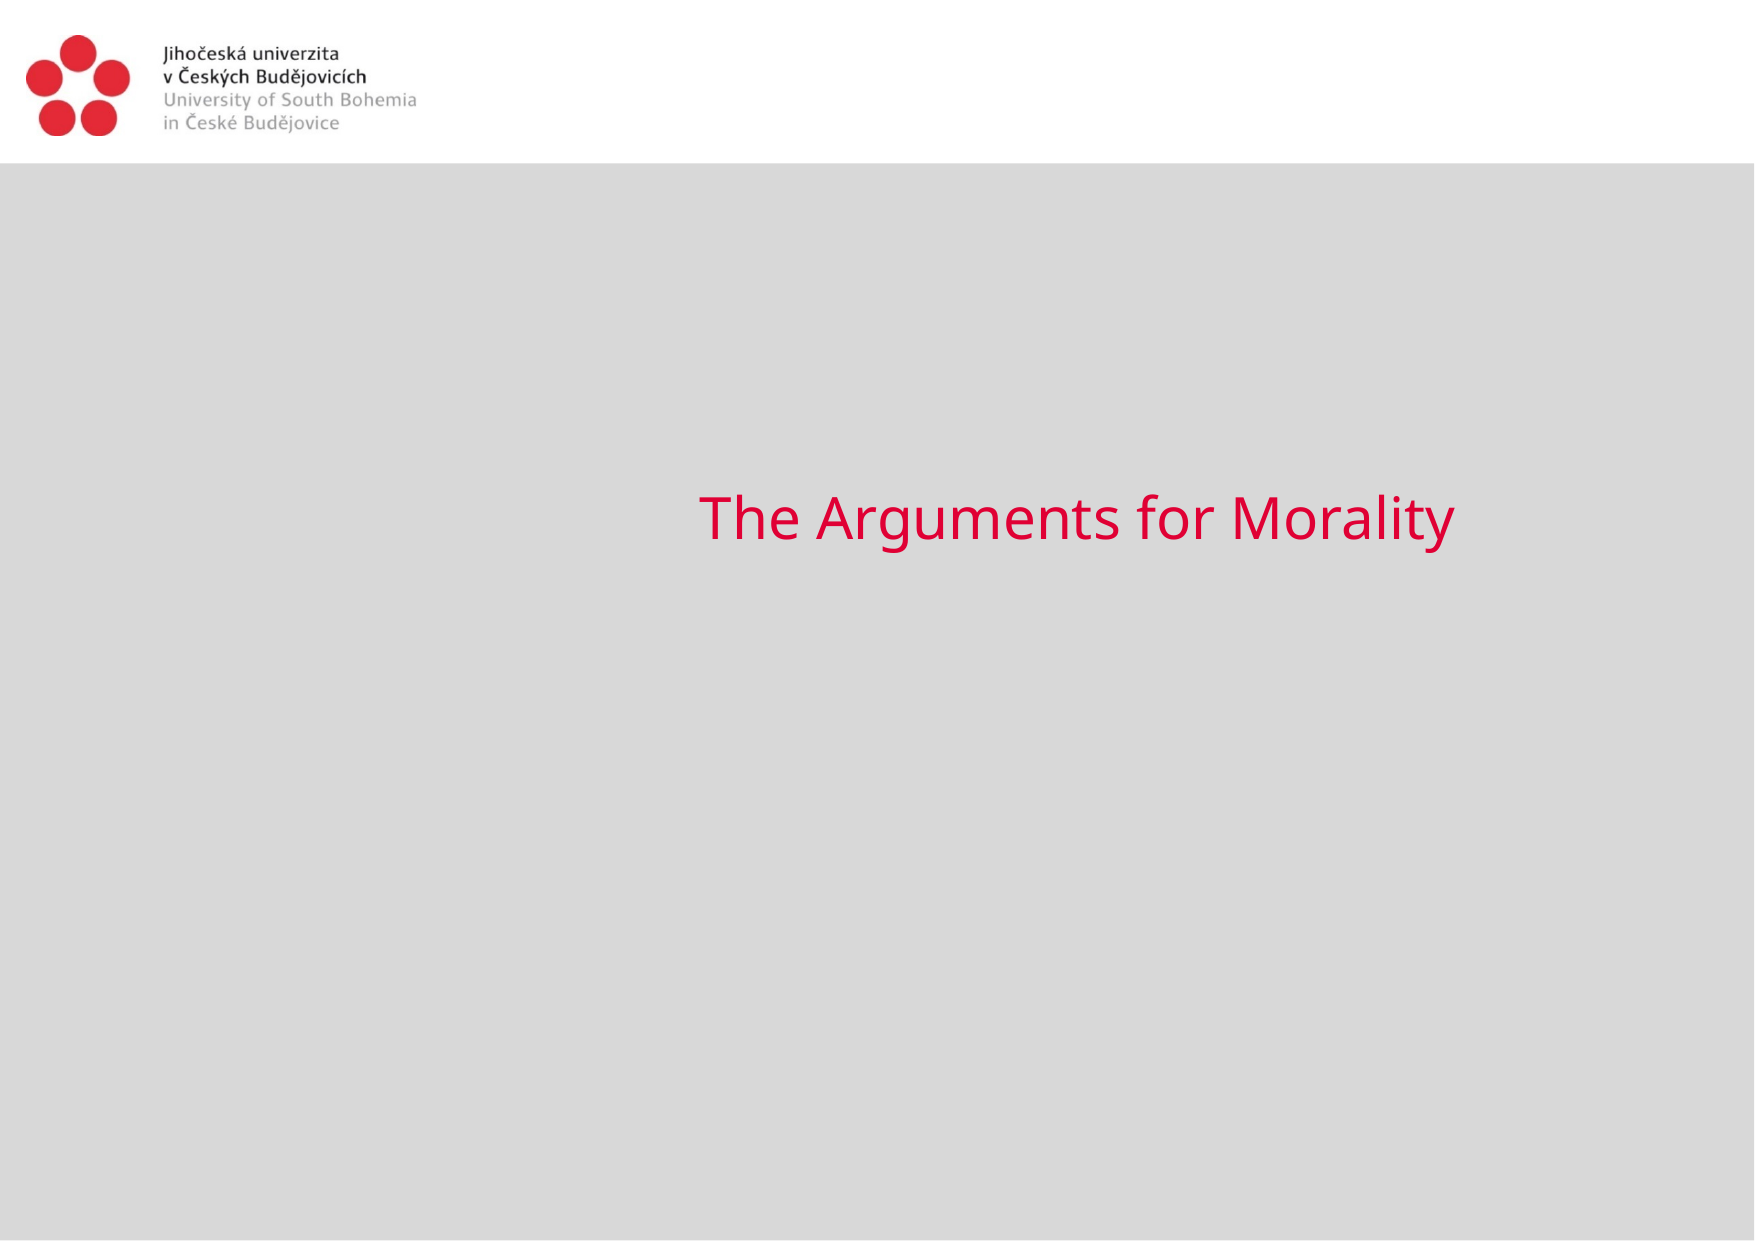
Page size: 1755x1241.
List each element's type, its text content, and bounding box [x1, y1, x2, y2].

picture [26, 35, 417, 136]
title The Arguments for Morality [286, 433, 1471, 599]
